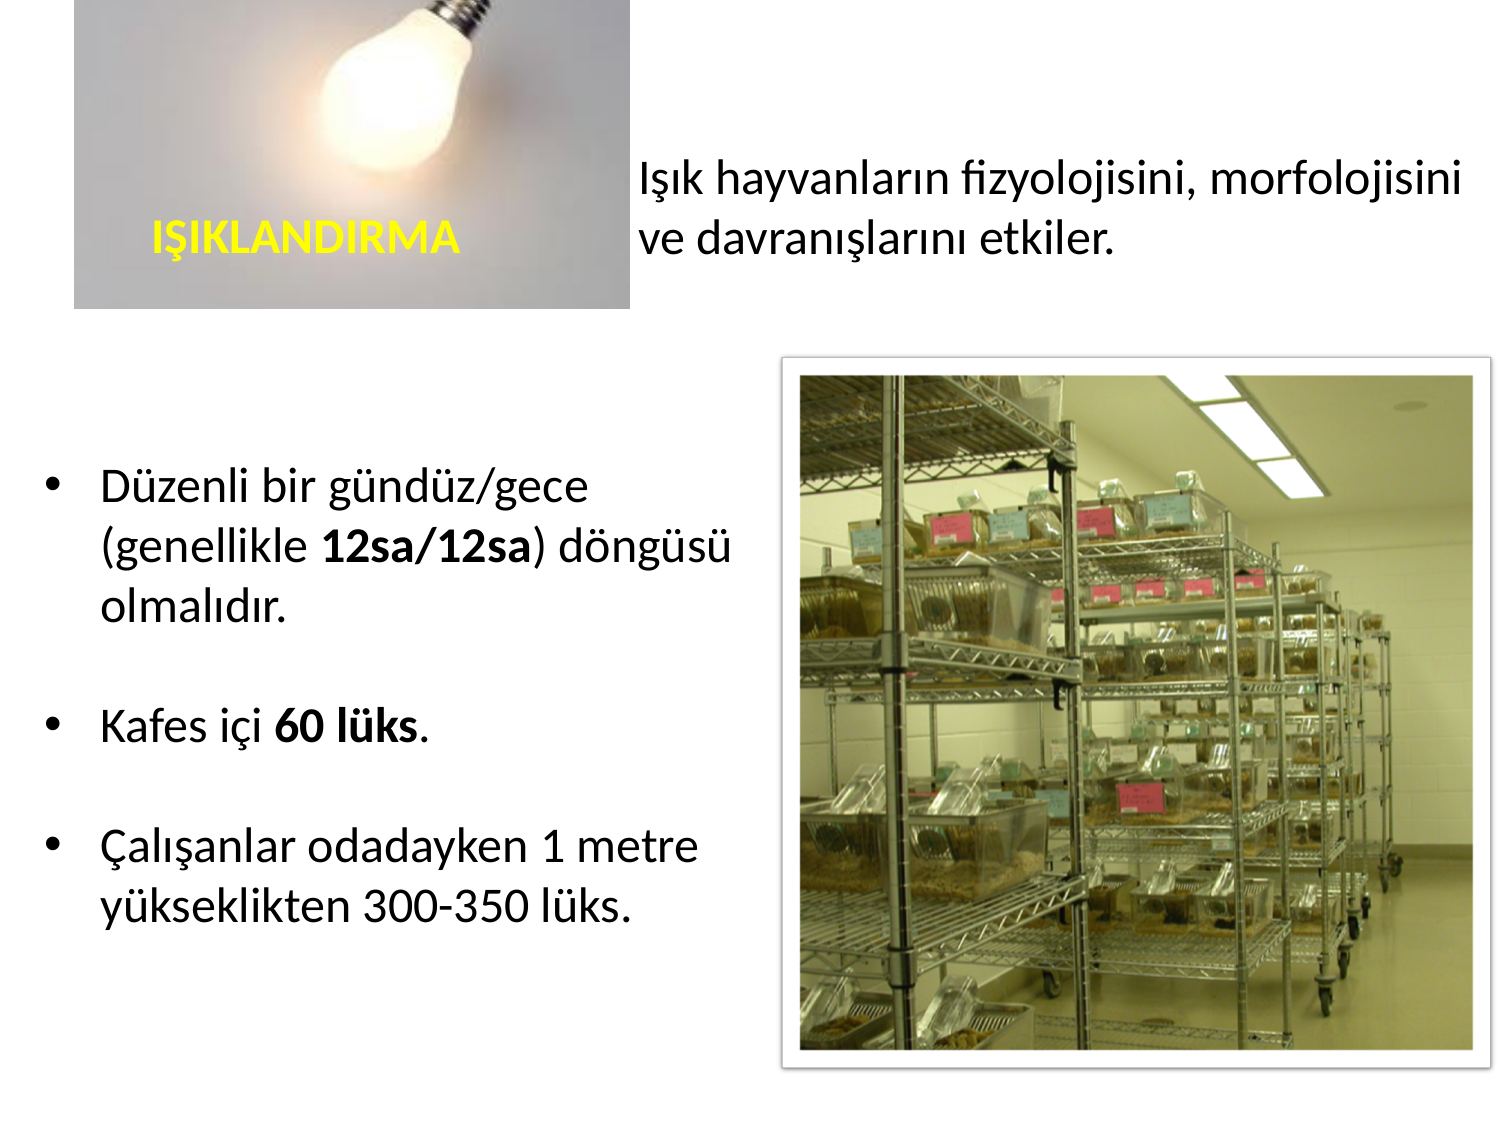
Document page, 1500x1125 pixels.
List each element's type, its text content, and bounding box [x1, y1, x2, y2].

text_box Işık hayvanların fizyolojisini, morfolojisini ve davranışlarını etkiler. [635, 137, 1500, 272]
text_box Düzenli bir gündüz/gece (genellikle 12sa/12sa) döngüsü olmalıdır. Kafes içi 60 lüks. Çalışanlar odadayken 1 metre yükseklikten 300-350 lüks. [29, 385, 767, 941]
picture [74, 0, 631, 310]
picture [772, 349, 1500, 1079]
